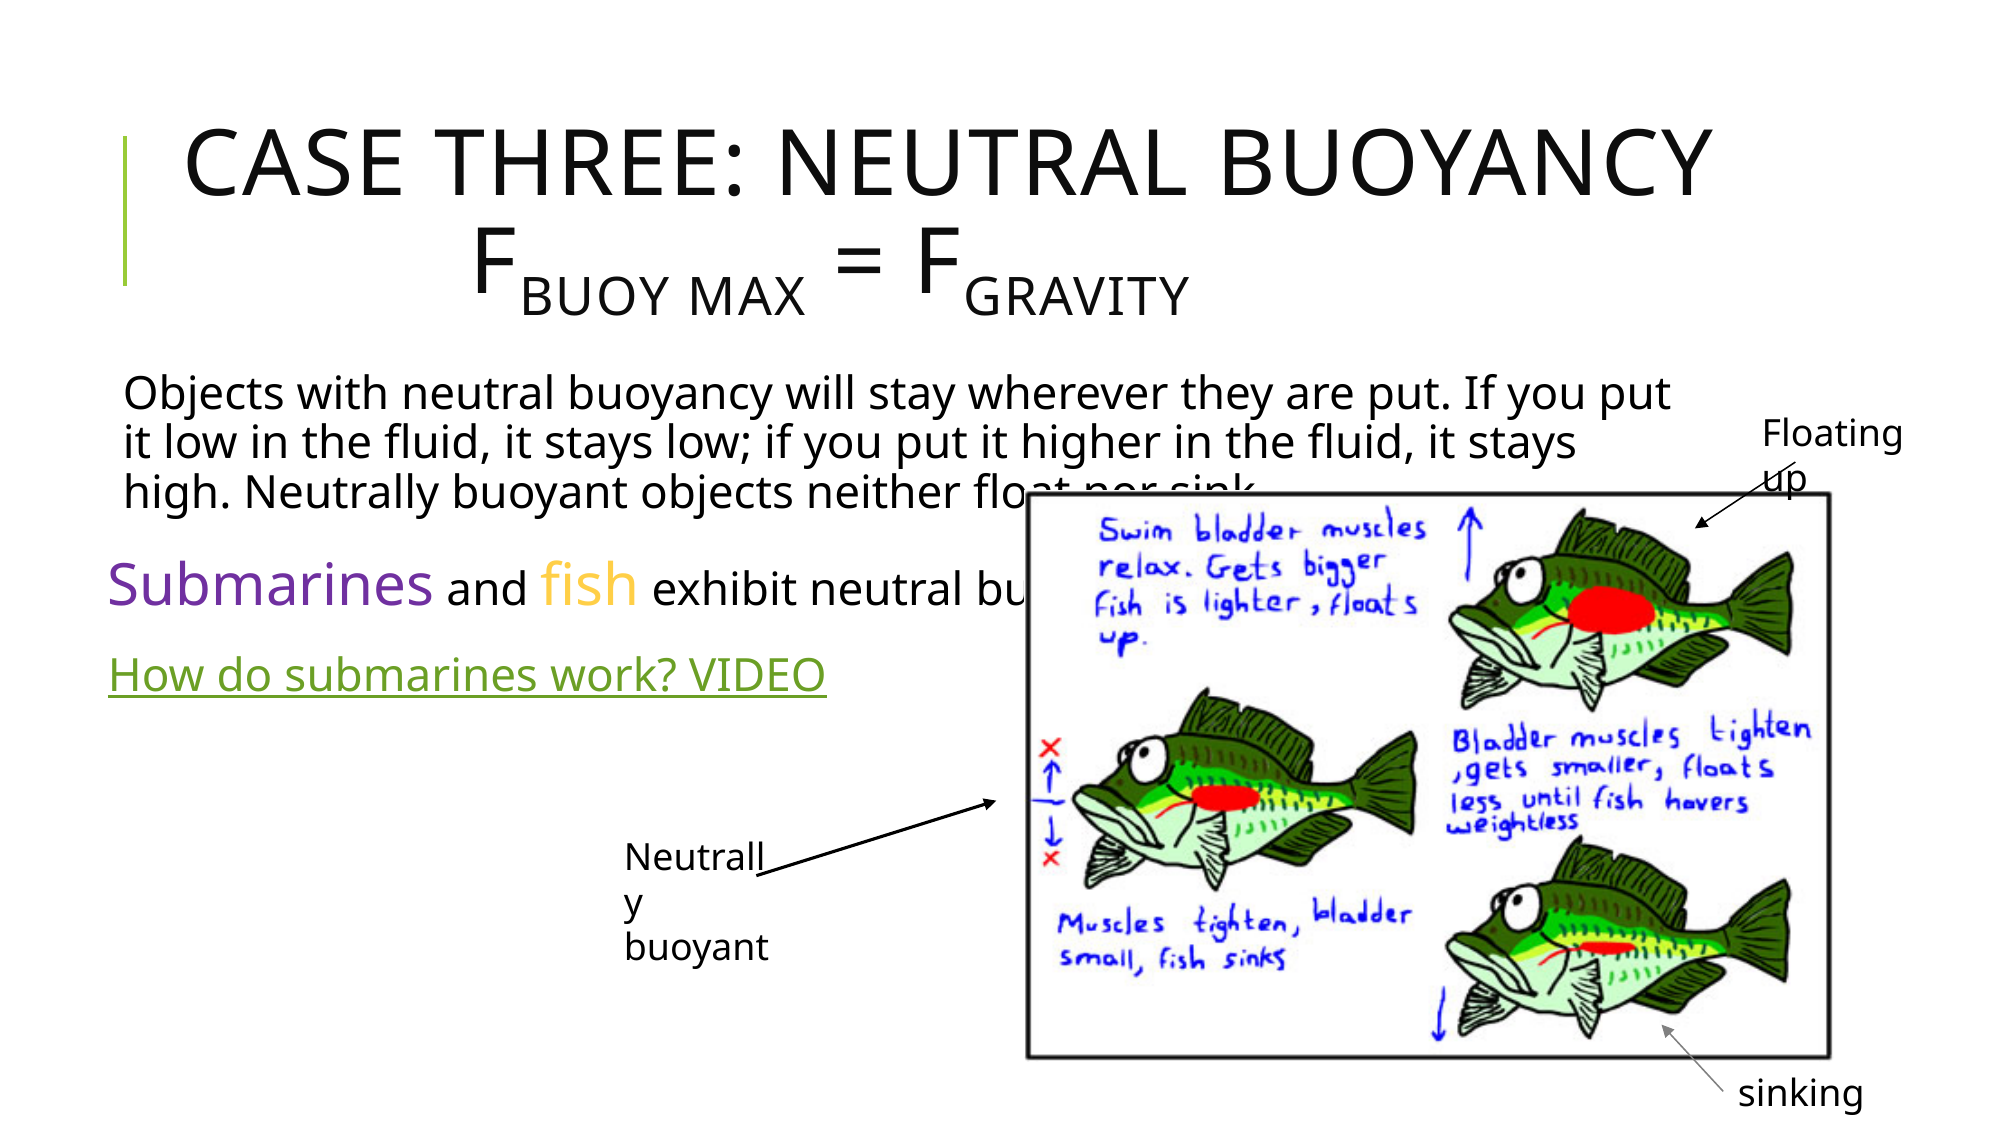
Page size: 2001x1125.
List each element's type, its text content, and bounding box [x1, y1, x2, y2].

text_box sinking [1723, 1061, 2000, 1122]
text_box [1661, 1024, 1724, 1093]
text_box Floating up [1746, 401, 1964, 507]
list Objects with neutral buoyancy will stay wherever they are put. If you put it low in the fluid, it stays low; if you put it higher in the fluid, it stays high. Neutrally buoyant objects neither float nor sink. Submarines and fish exhibit neutral buoyancy. How do submarines work? VIDEO [100, 362, 1695, 801]
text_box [1694, 461, 1796, 529]
title Case three: neutral buoyancy fbuoy max = fgravity [168, 96, 1834, 342]
picture [1024, 489, 1834, 1062]
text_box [755, 800, 997, 876]
text_box Neutrally buoyant [609, 825, 797, 975]
